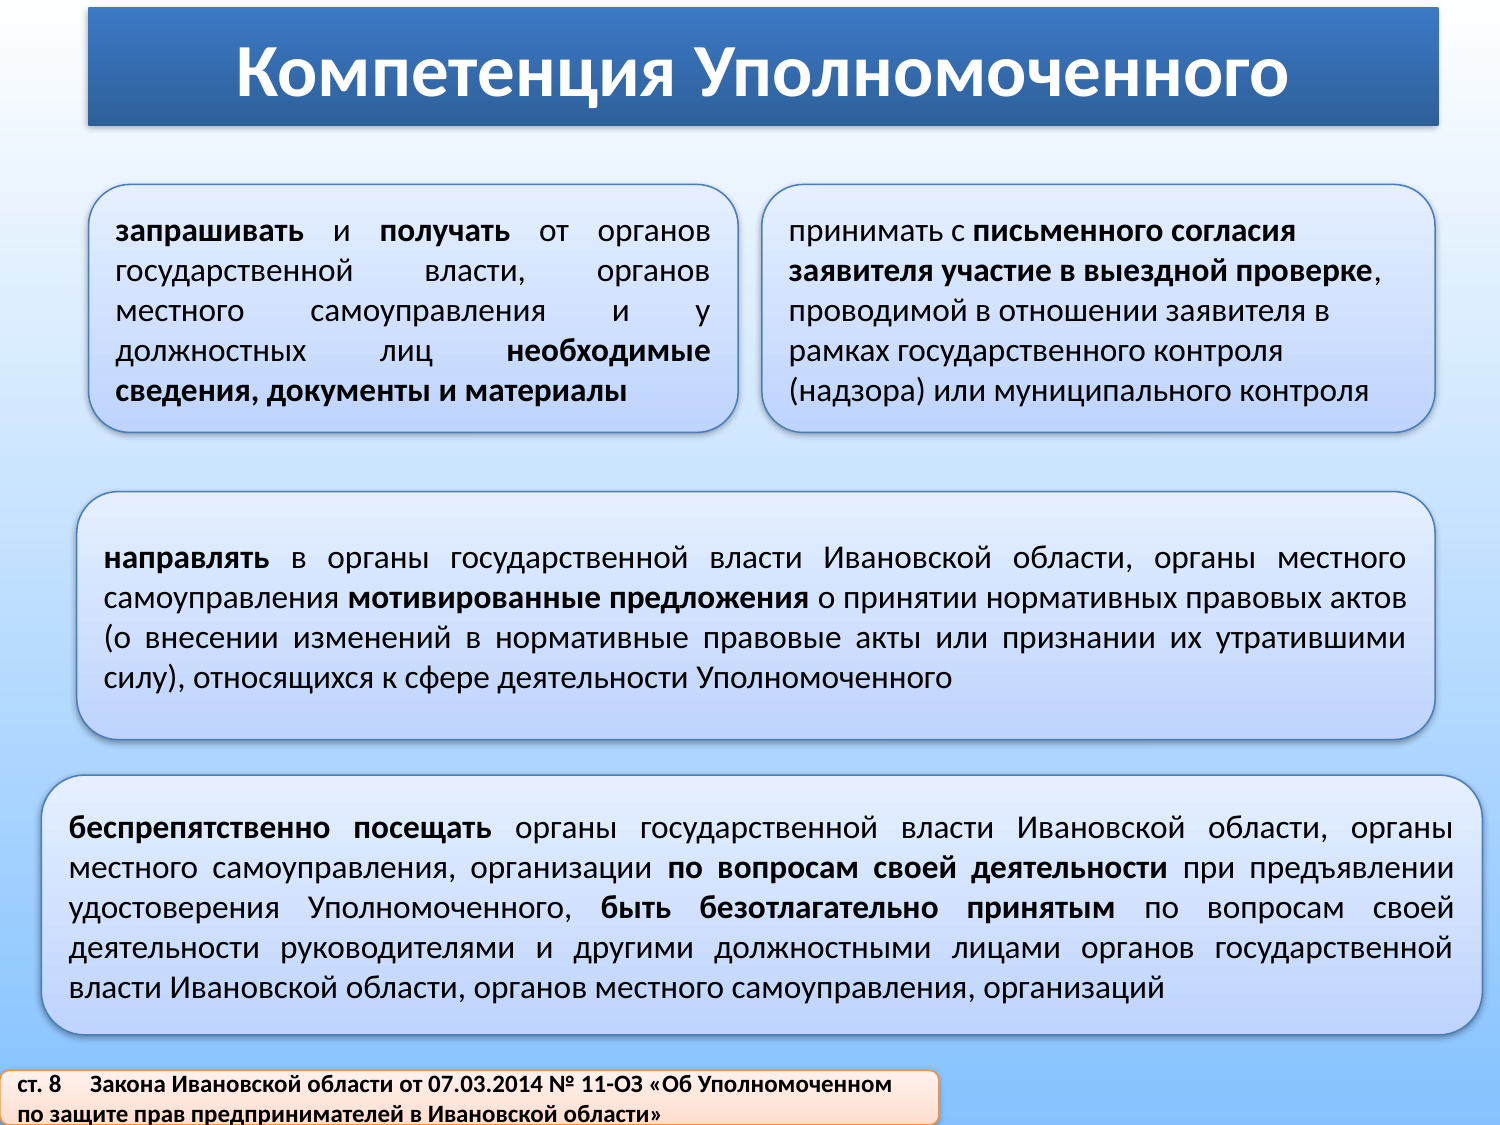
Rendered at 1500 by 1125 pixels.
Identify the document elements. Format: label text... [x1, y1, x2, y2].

text_box беспрепятственно посещать органы государственной власти Ивановской области, органы местного самоуправления, организации по вопросам своей деятельности при предъявлении удостоверения Уполномоченного, быть безотлагательно принятым по вопросам своей деятельности руководителями и другими должностными лицами органов государственной власти Ивановской области, органов местного самоуправления, организаций [40, 774, 1484, 1036]
text_box ст. 8 Закона Ивановской области от 07.03.2014 № 11-ОЗ «Об Уполномоченном по защите прав предпринимателей в Ивановской области» [0, 1069, 940, 1125]
text_box запрашивать и получать от органов государственной власти, органов местного самоуправления и у должностных лиц необходимые сведения, документы и материалы [87, 183, 739, 434]
text_box Компетенция Уполномоченного [88, 7, 1439, 126]
text_box принимать с письменного согласия заявителя участие в выездной проверке, проводимой в отношении заявителя в рамках государственного контроля (надзора) или муниципального контроля [761, 183, 1436, 434]
text_box направлять в органы государственной власти Ивановской области, органы местного самоуправления мотивированные предложения о принятии нормативных правовых актов (о внесении изменений в нормативные правовые акты или признании их утратившими силу), относящихся к сфере деятельности Уполномоченного [75, 490, 1436, 741]
